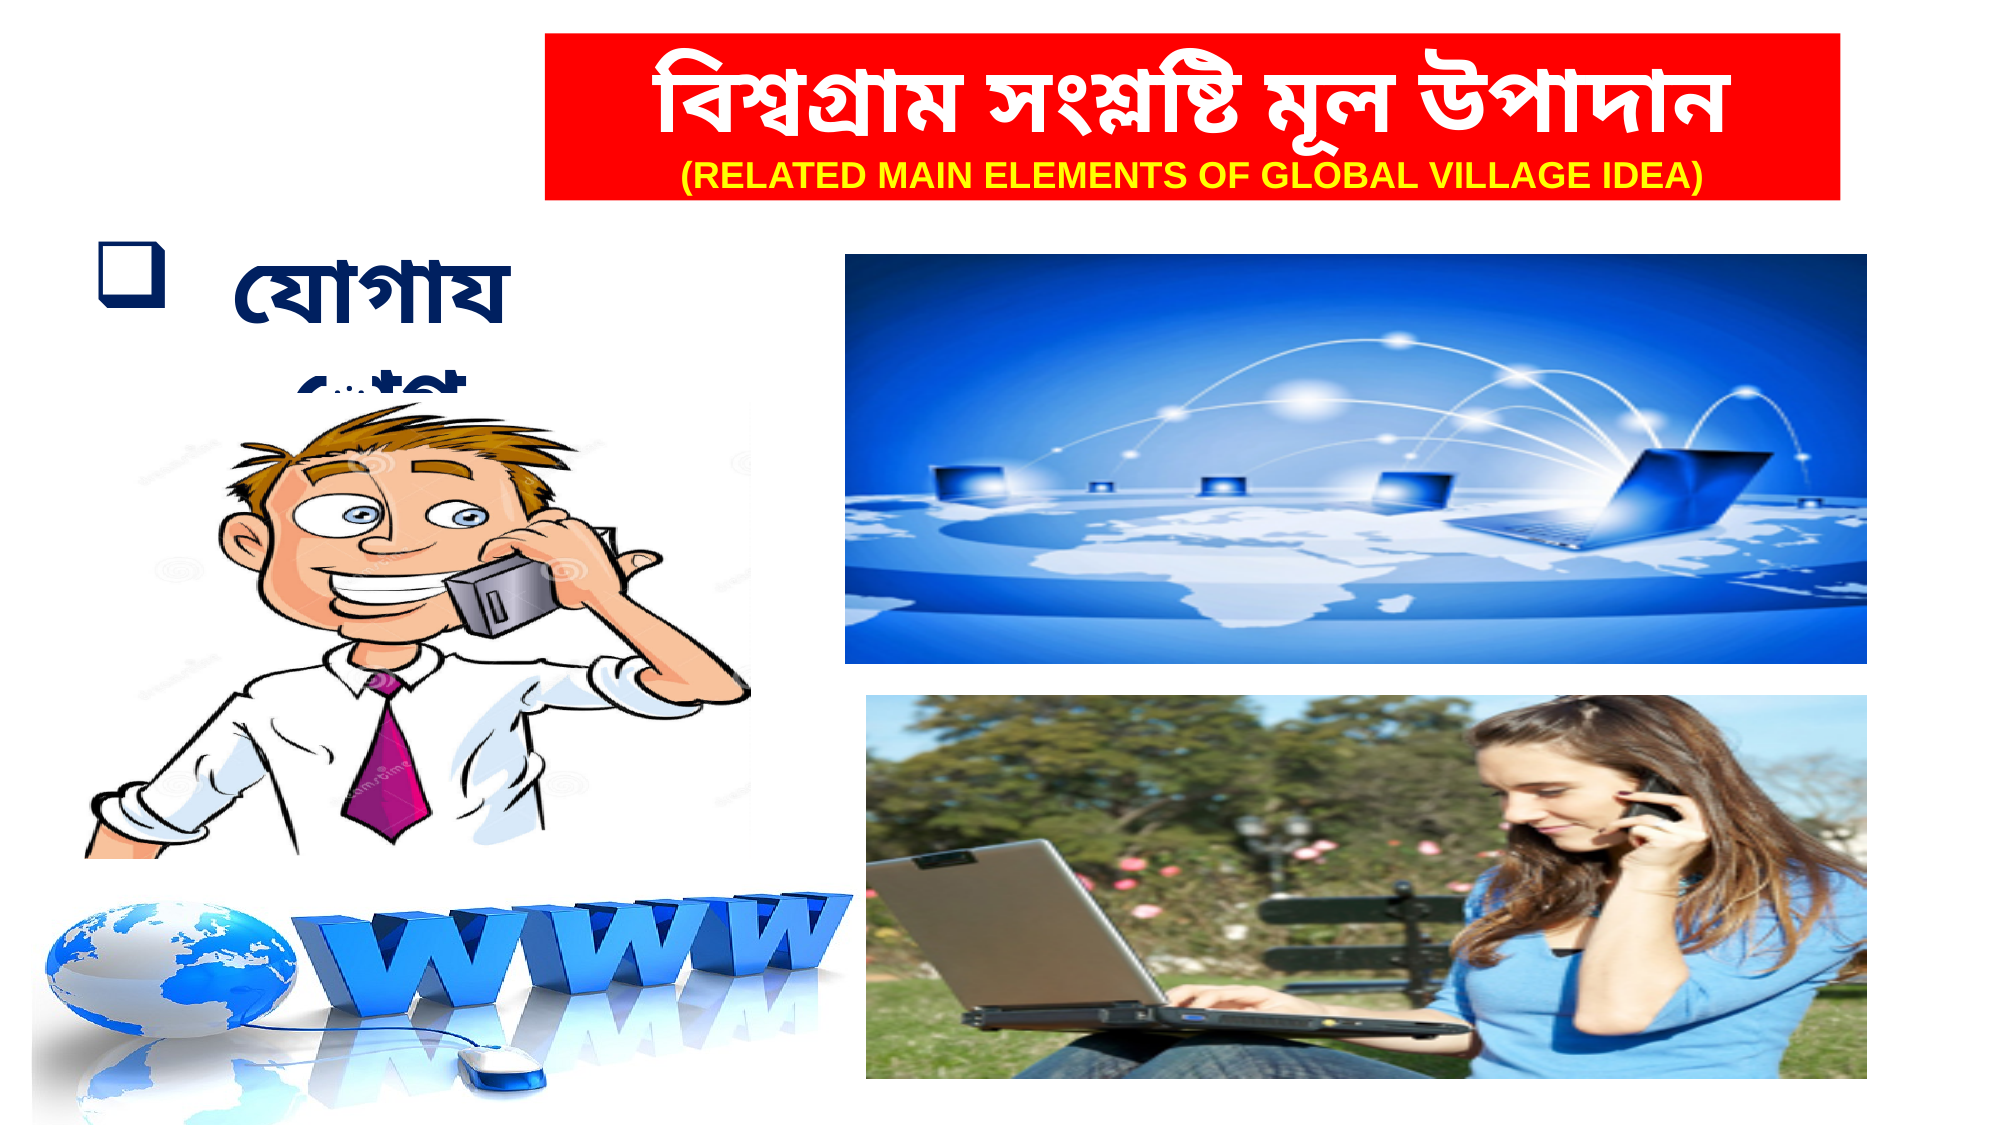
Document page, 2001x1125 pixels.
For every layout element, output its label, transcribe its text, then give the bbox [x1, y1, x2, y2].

picture [31, 393, 1867, 1125]
picture [844, 254, 1867, 664]
text_box বিশ্বগ্রাম সংশ্লষ্টি মূল উপাদান (RELATED MAIN ELEMENTS OF GLOBAL VILLAGE IDEA) [544, 33, 1841, 201]
text_box যোগাযোগ [76, 224, 562, 393]
